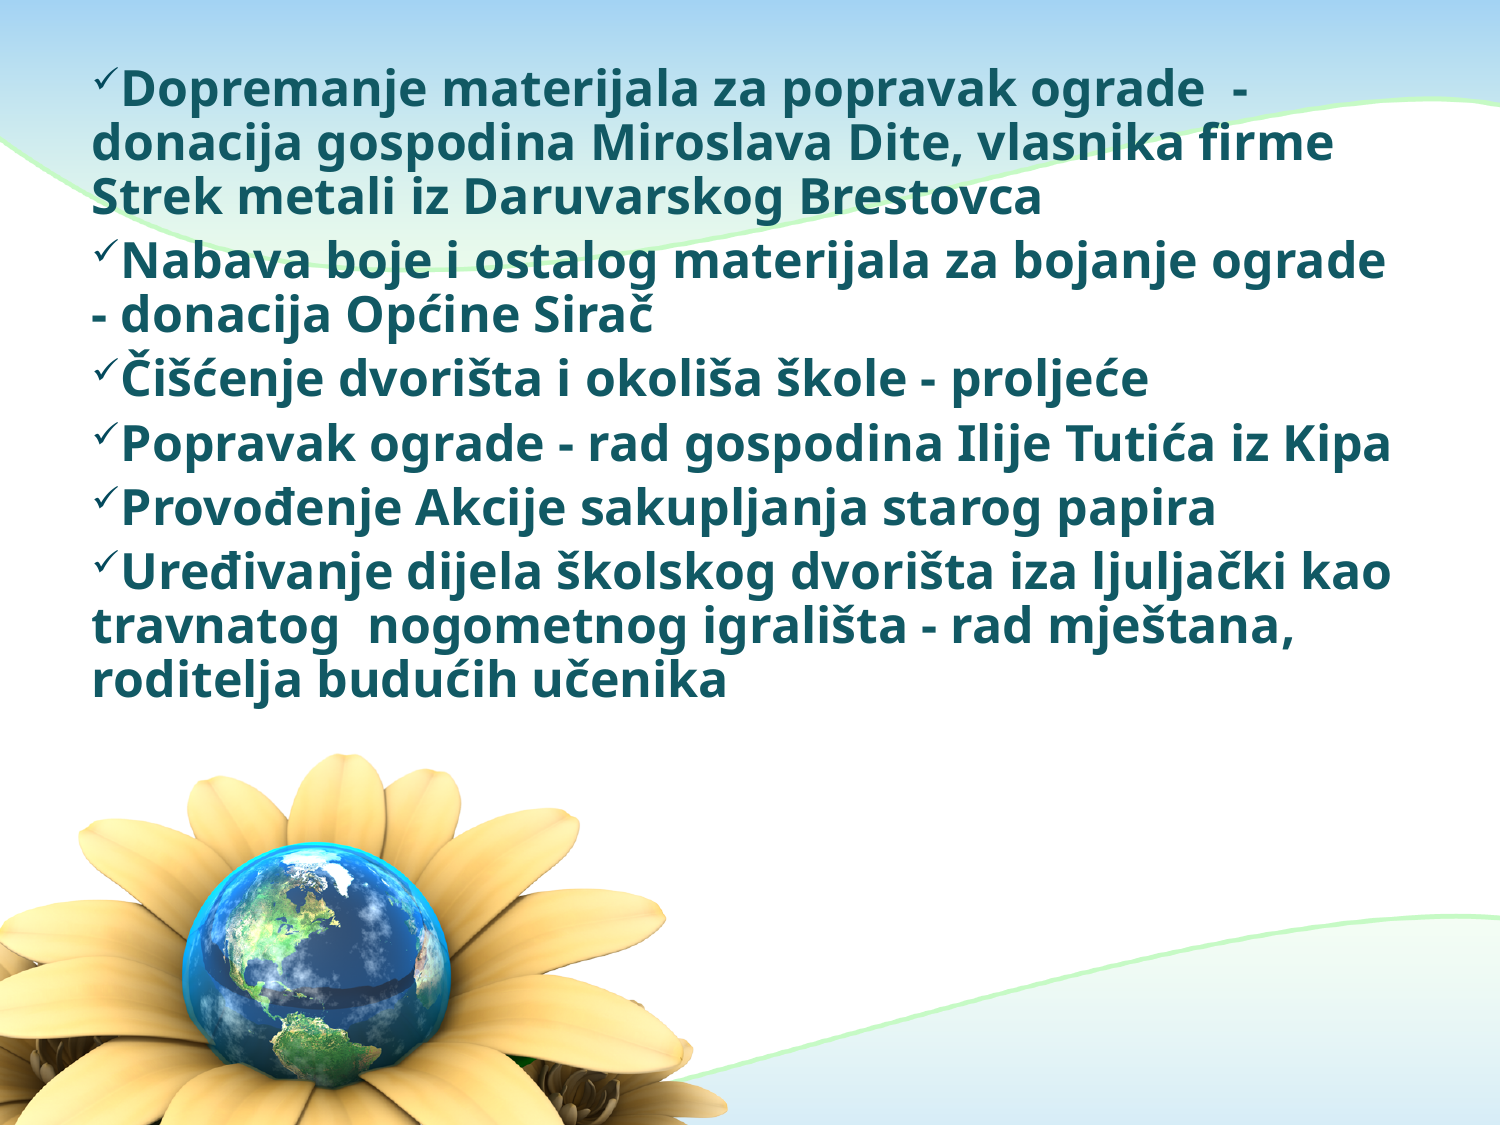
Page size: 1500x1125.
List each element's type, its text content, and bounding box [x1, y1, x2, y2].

list Dopremanje materijala za popravak ograde - donacija gospodina Miroslava Dite, vlasnika firme Strek metali iz Daruvarskog Brestovca Nabava boje i ostalog materijala za bojanje ograde - donacija Općine Sirač Čišćenje dvorišta i okoliša škole - proljeće Popravak ograde - rad gospodina Ilije Tutića iz Kipa Provođenje Akcije sakupljanja starog papira Uređivanje dijela školskog dvorišta iza ljuljački kao travnatog nogometnog igrališta - rad mještana, roditelja budućih učenika [76, 54, 1427, 835]
picture [0, 0, 1500, 1125]
